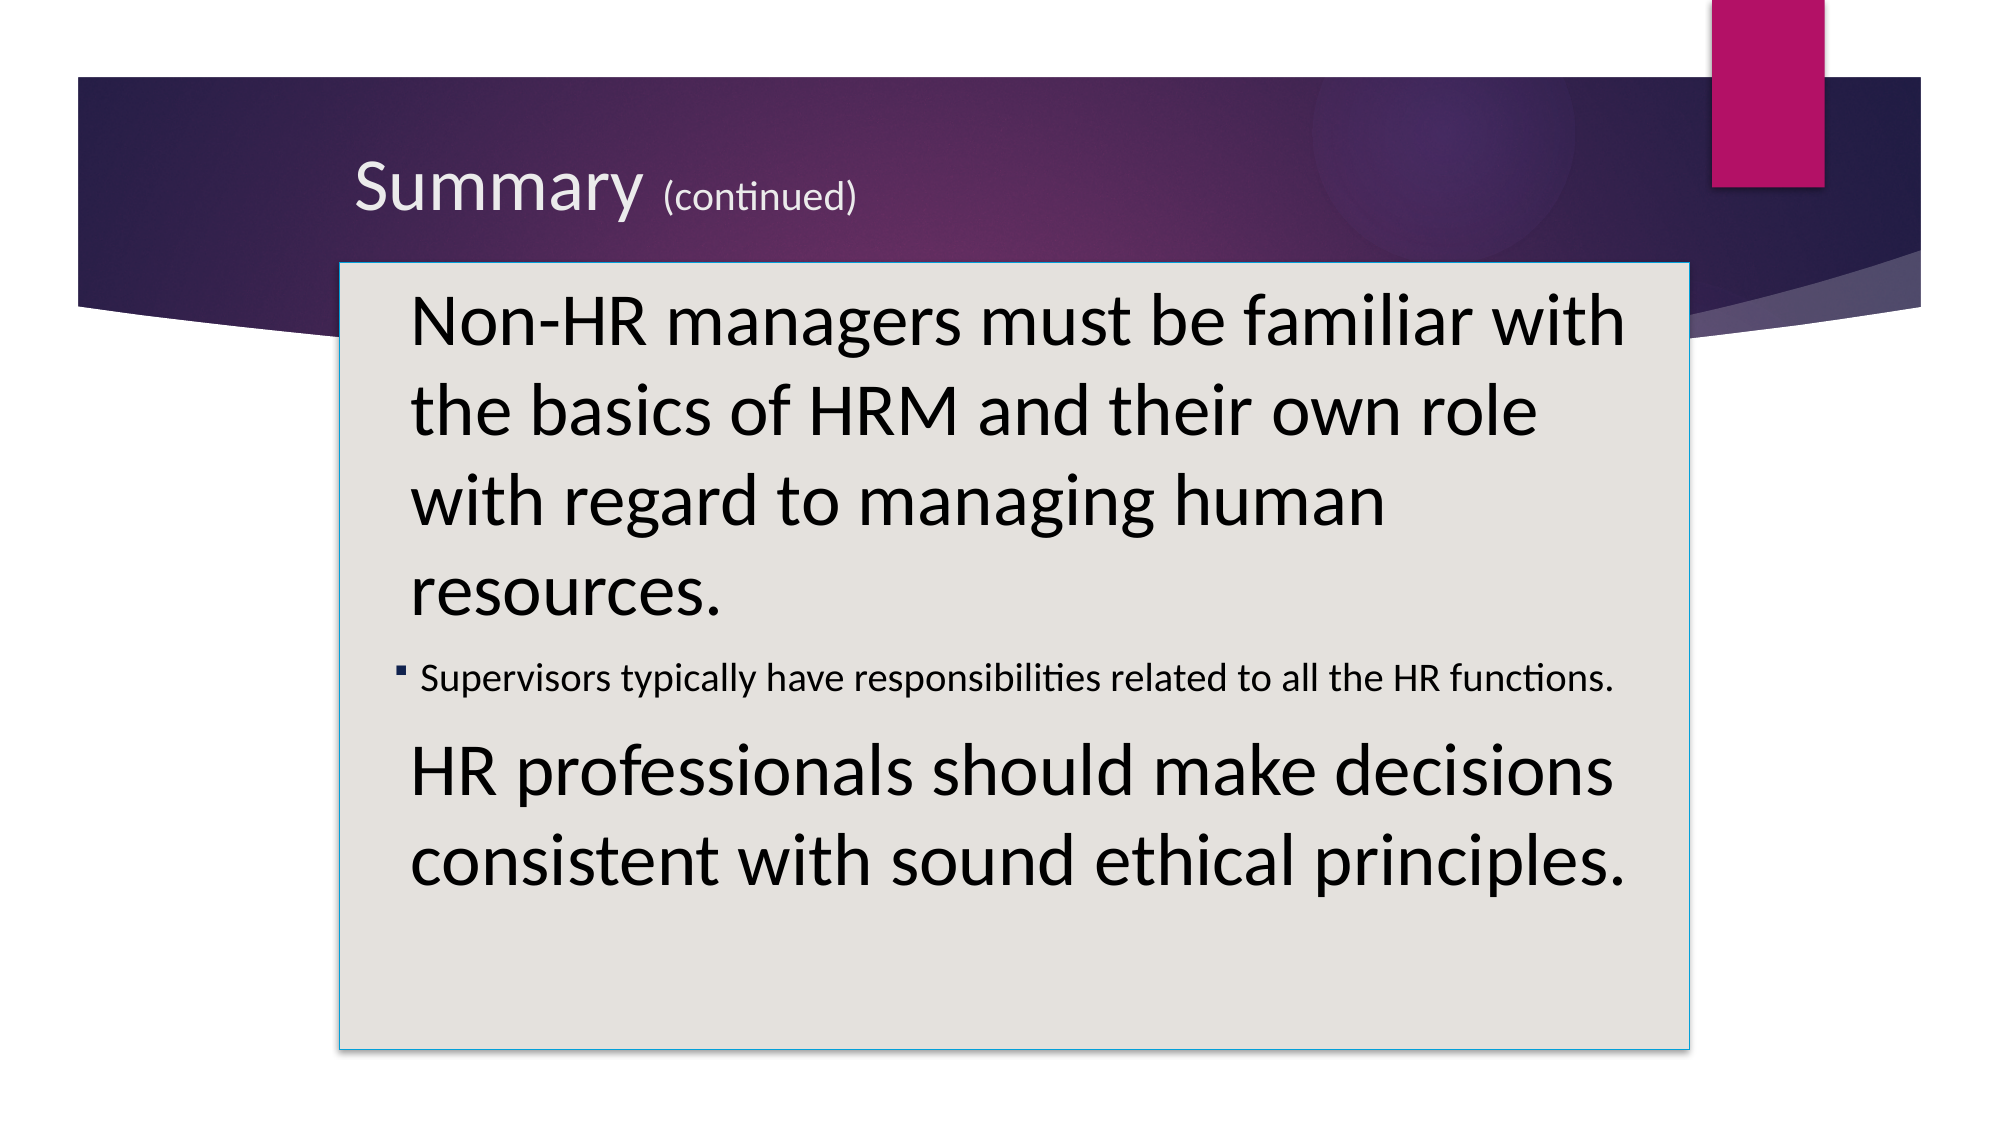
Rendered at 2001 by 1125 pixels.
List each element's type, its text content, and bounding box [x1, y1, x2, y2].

list Non-HR managers must be familiar with the basics of HRM and their own role with regard to managing human resources. Supervisors typically have responsibilities related to all the HR functions. HR professionals should make decisions consistent with sound ethical principles. [339, 262, 1690, 1050]
title Summary (continued) [339, 128, 1690, 262]
